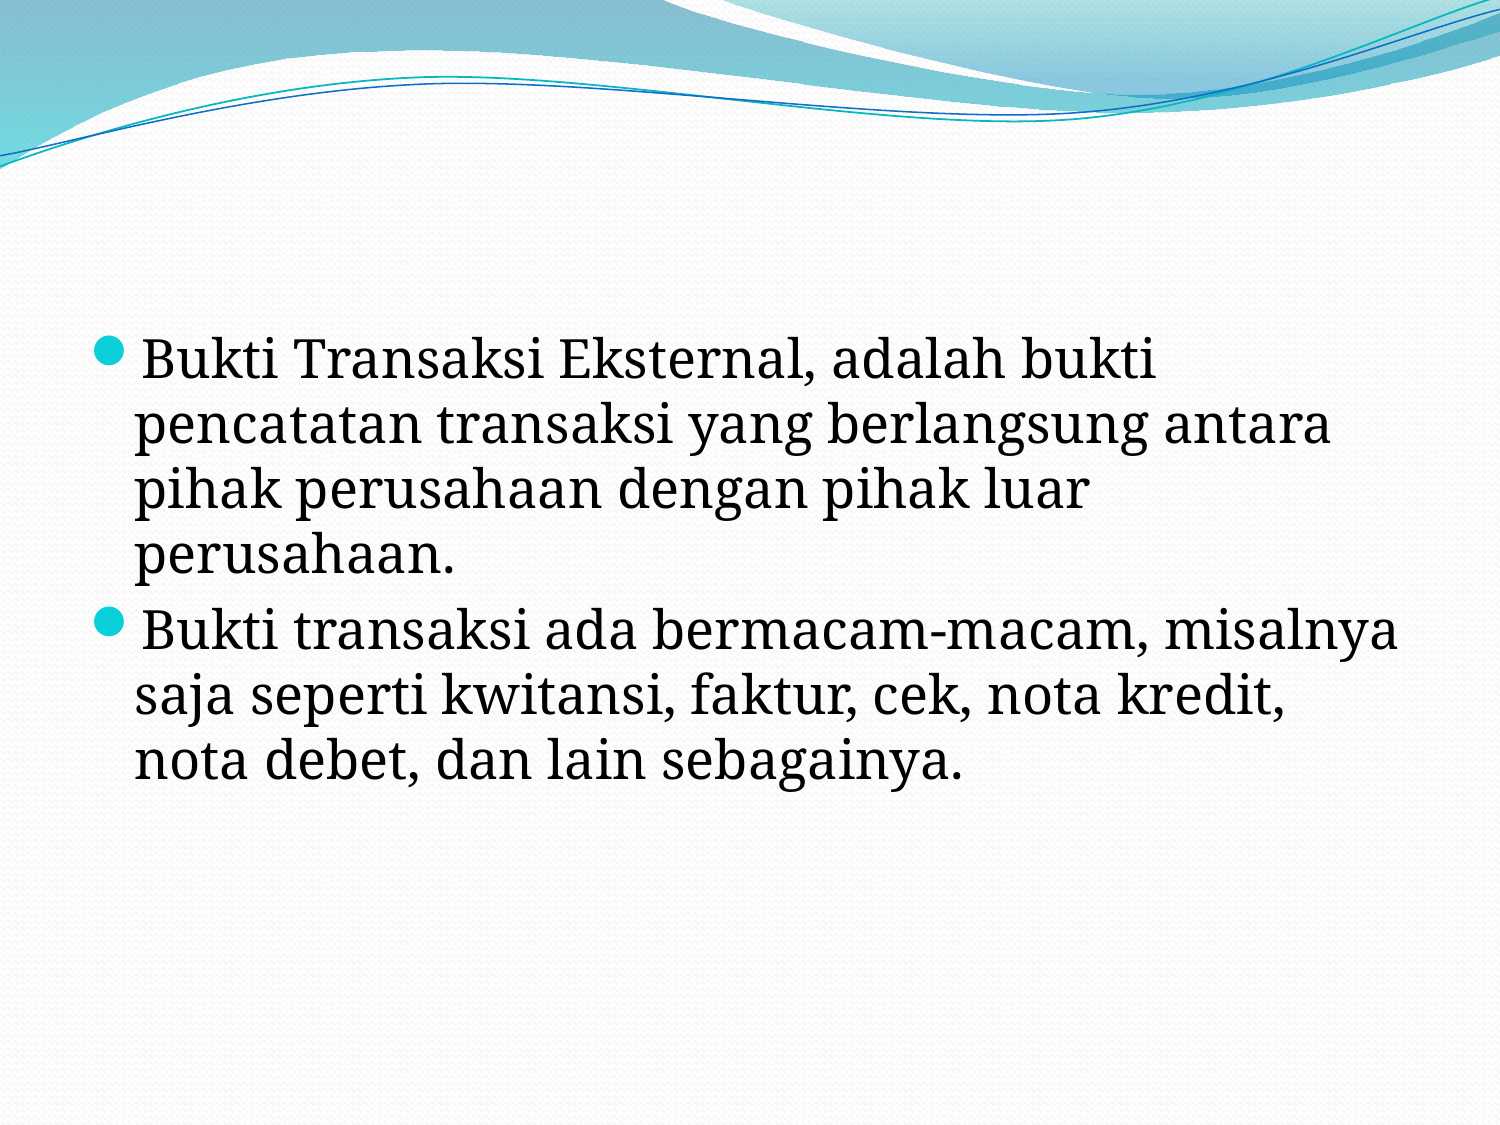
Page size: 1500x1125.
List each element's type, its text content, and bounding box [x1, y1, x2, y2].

list Bukti Transaksi Eksternal, adalah bukti pencatatan transaksi yang berlangsung antara pihak perusahaan dengan pihak luar perusahaan. Bukti transaksi ada bermacam-macam, misalnya saja seperti kwitansi, faktur, cek, nota kredit, nota debet, dan lain sebagainya. [75, 317, 1425, 1038]
